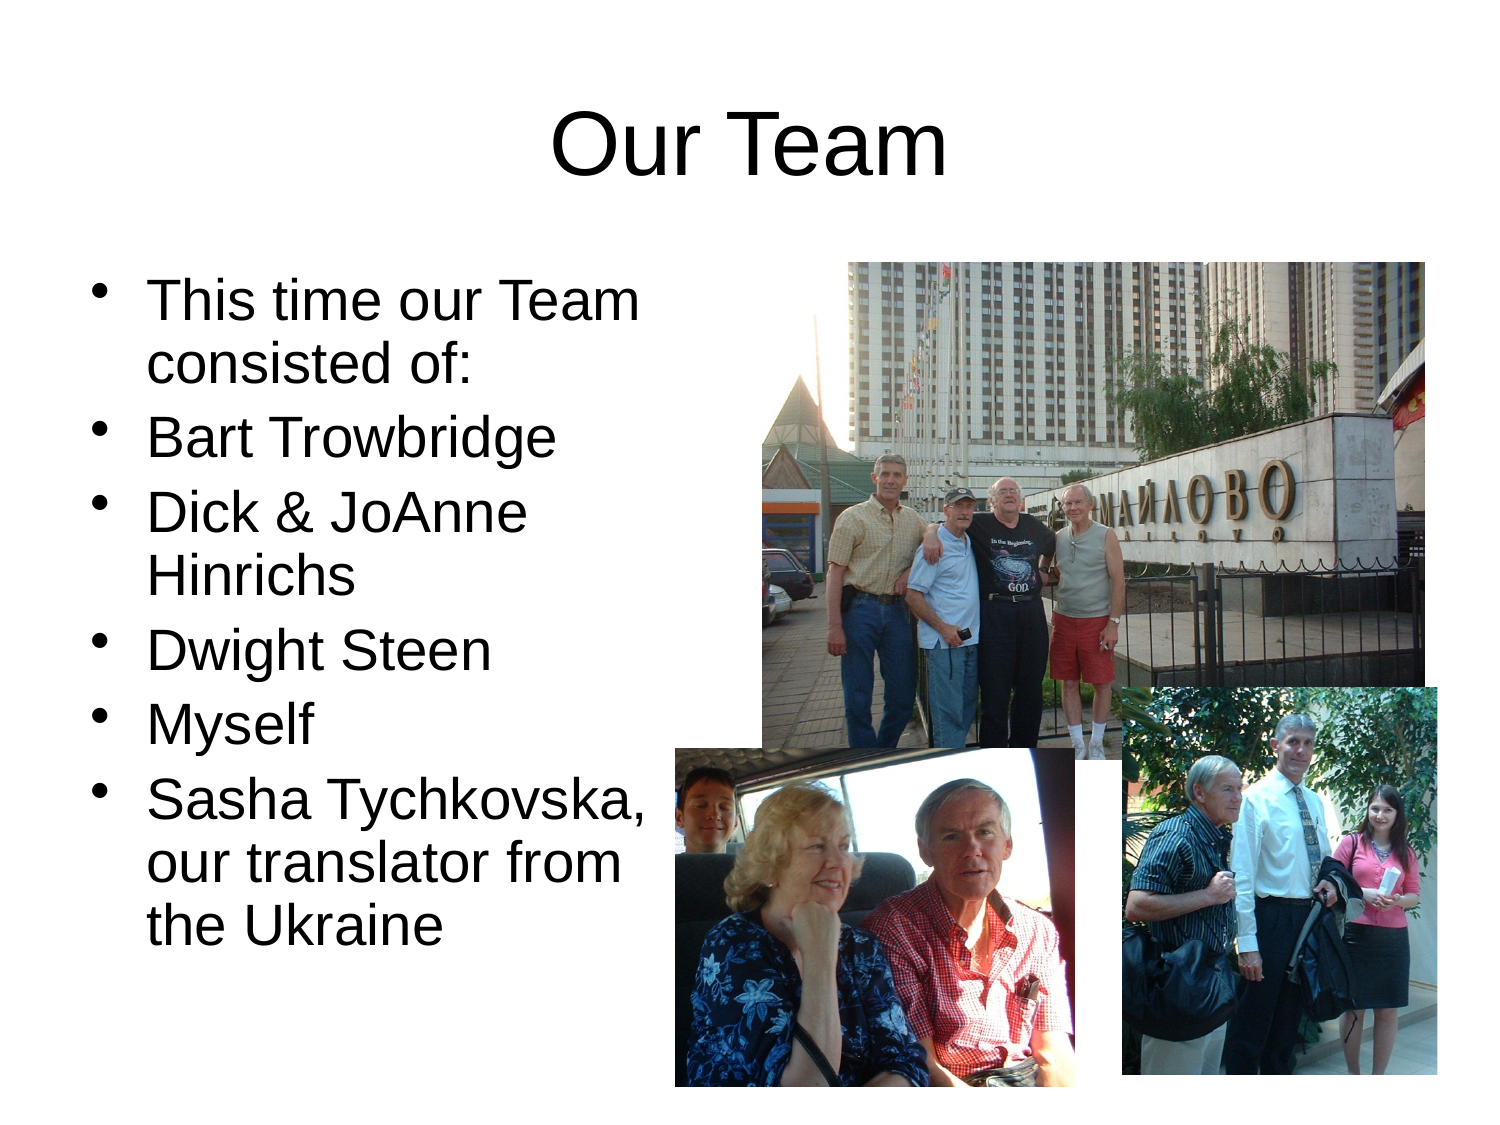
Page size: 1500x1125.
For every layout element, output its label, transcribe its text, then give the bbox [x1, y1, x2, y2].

list This time our Team consisted of: Bart Trowbridge Dick & JoAnne Hinrichs Dwight Steen Myself Sasha Tychkovska, our translator from the Ukraine [75, 262, 688, 1005]
picture [674, 748, 1076, 1087]
title Our Team [75, 45, 1425, 233]
picture [1121, 687, 1438, 1076]
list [762, 262, 1426, 760]
